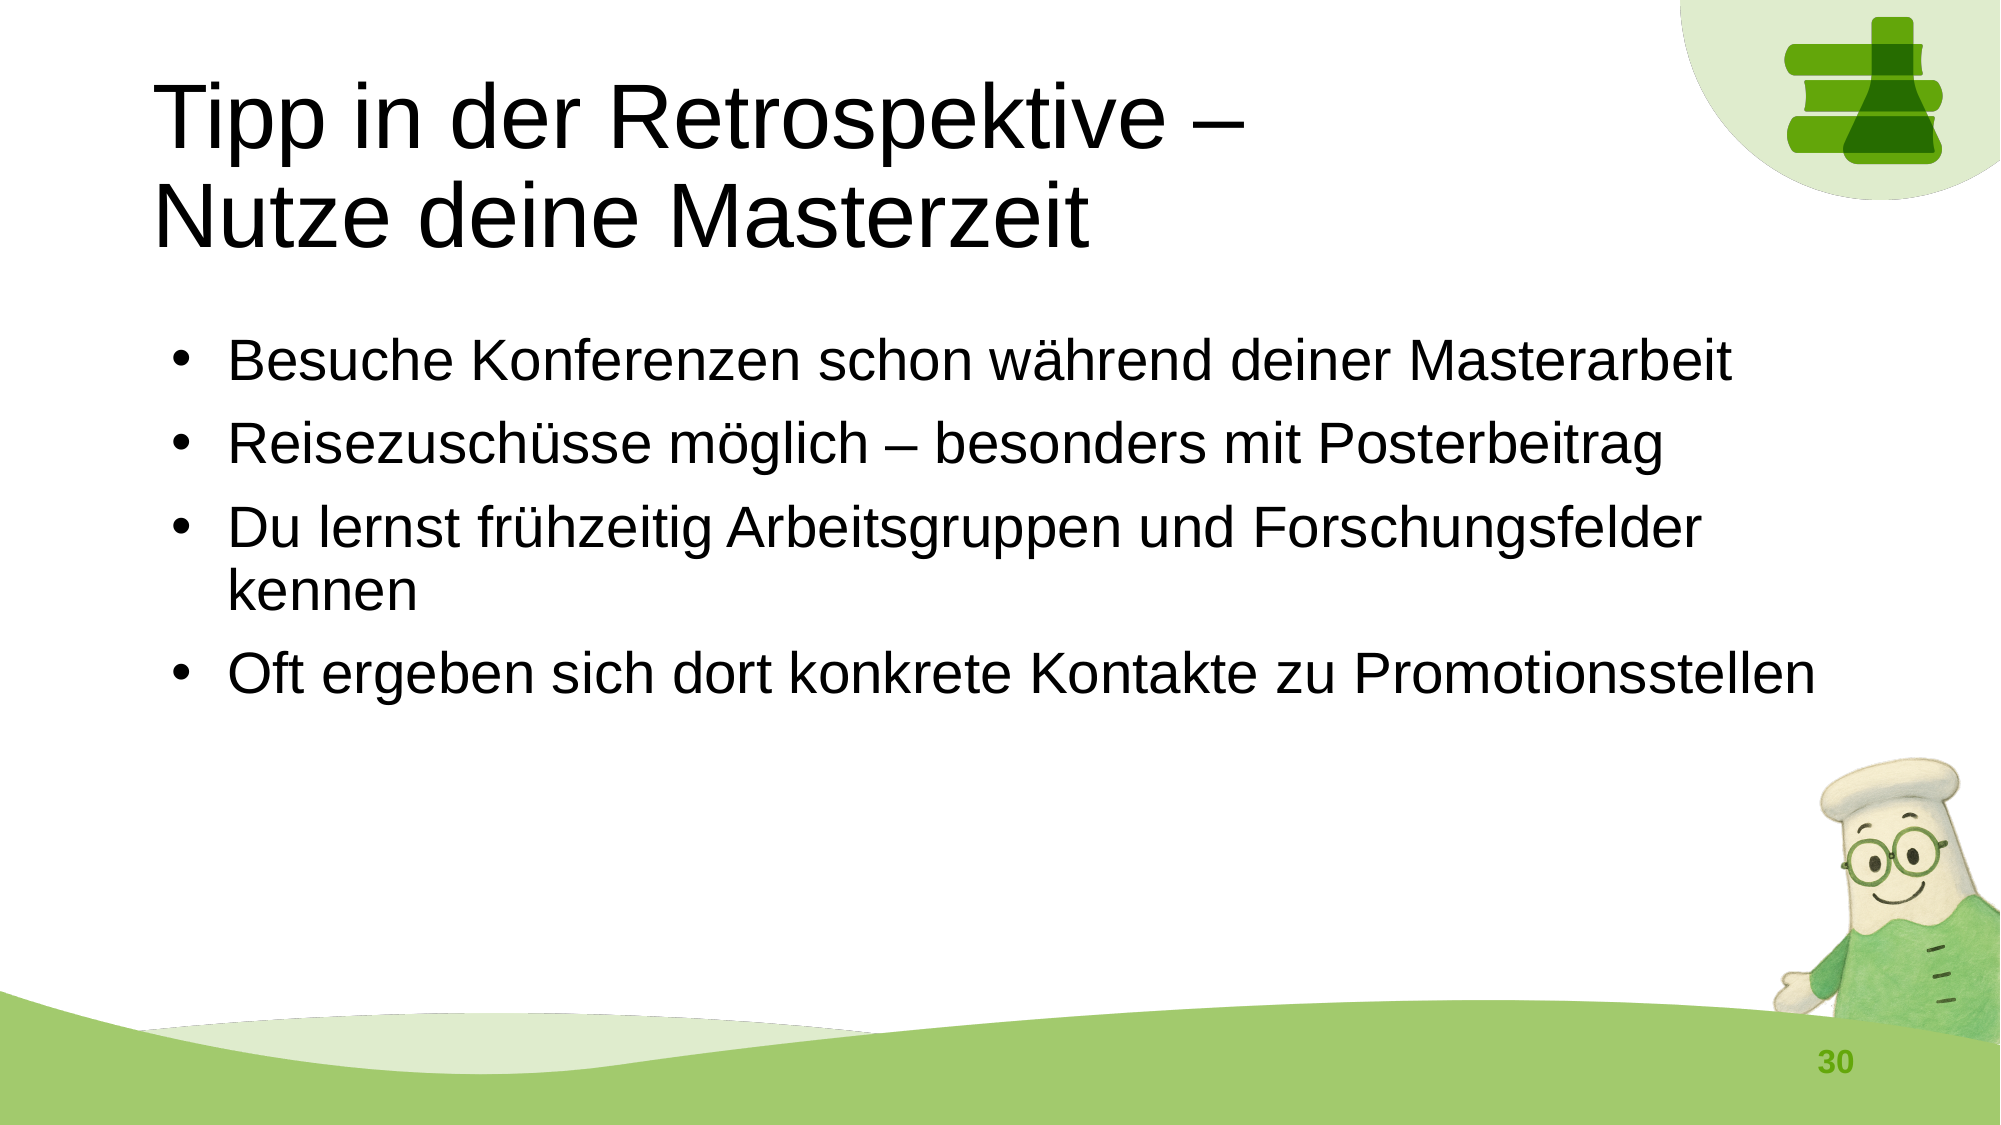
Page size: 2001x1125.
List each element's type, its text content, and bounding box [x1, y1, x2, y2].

title Tipp in der Retrospektive – Nutze deine Masterzeit [137, 59, 1863, 278]
list Besuche Konferenzen schon während deiner Masterarbeit Reisezuschüsse möglich – besonders mit Posterbeitrag Du lernst frühzeitig Arbeitsgruppen und Forschungsfelder kennen Oft ergeben sich dort konkrete Kontakte zu Promotionsstellen [137, 322, 1863, 759]
picture [1680, 0, 2000, 200]
picture [0, 701, 2000, 1125]
